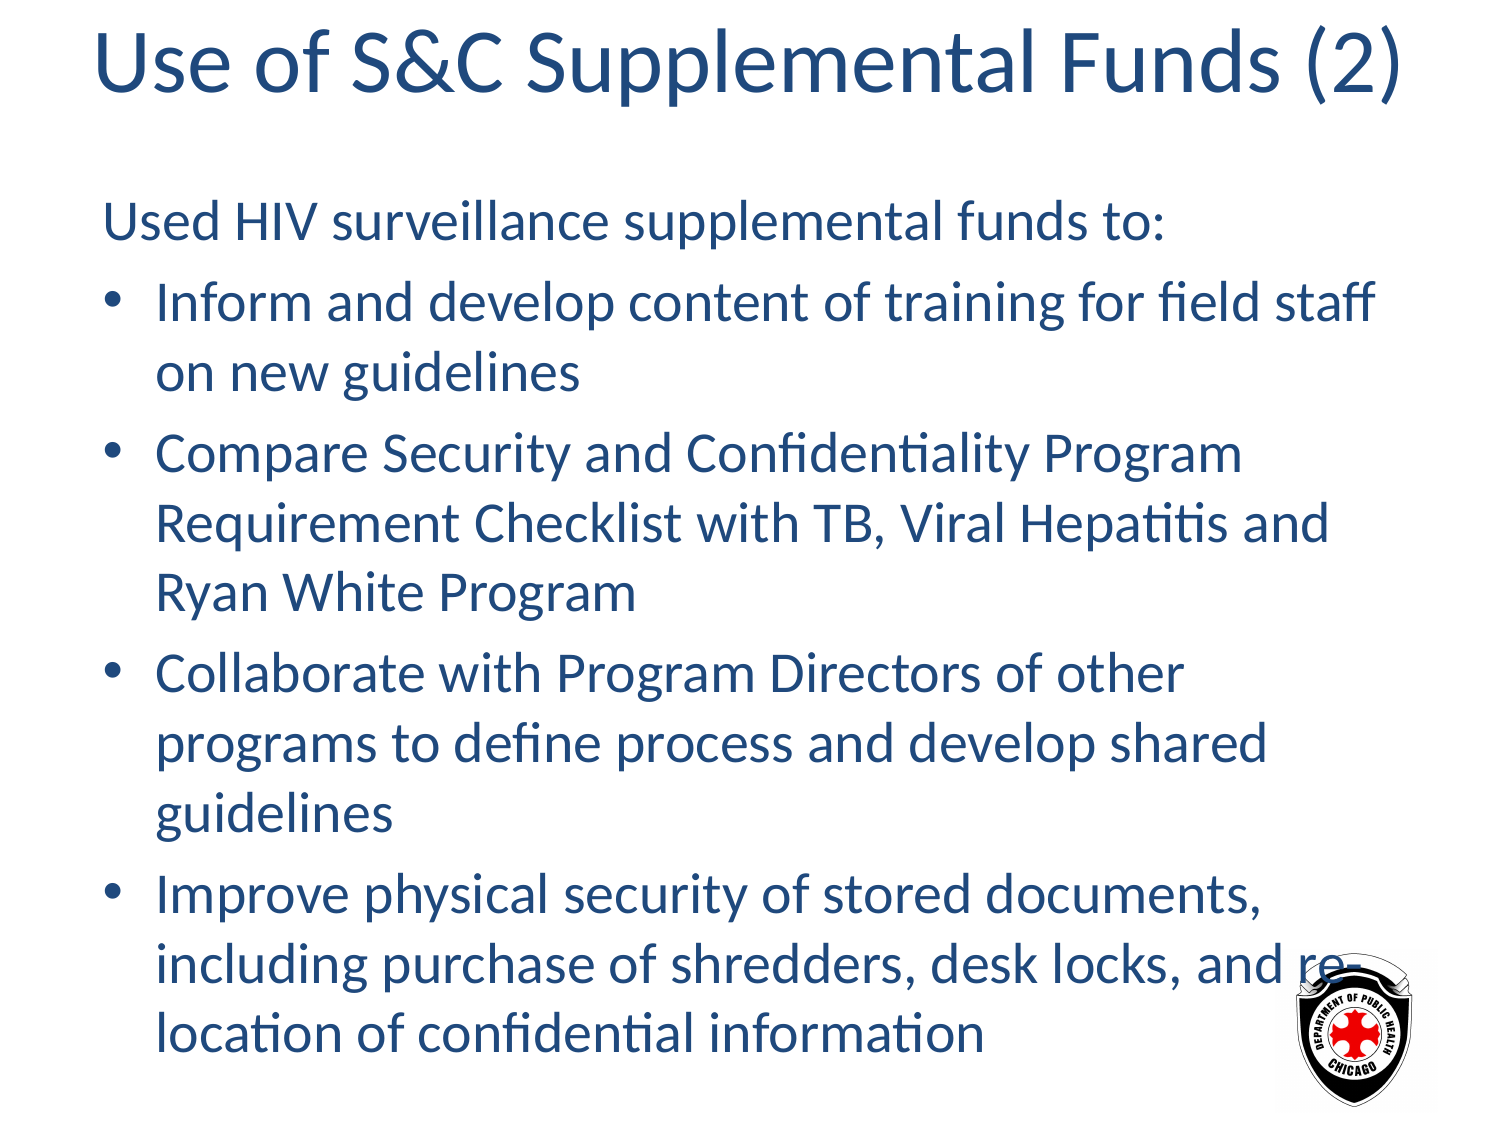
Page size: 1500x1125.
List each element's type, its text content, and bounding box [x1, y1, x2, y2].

text_box Use of S&C Supplemental Funds (2) [0, 0, 1500, 150]
picture [1275, 949, 1438, 1113]
list Used HIV surveillance supplemental funds to: Inform and develop content of training for field staff on new guidelines Compare Security and Confidentiality Program Requirement Checklist with TB, Viral Hepatitis and Ryan White Program Collaborate with Program Directors of other programs to define process and develop shared guidelines Improve physical security of stored documents, including purchase of shredders, desk locks, and re-location of confidential information [87, 174, 1425, 1075]
